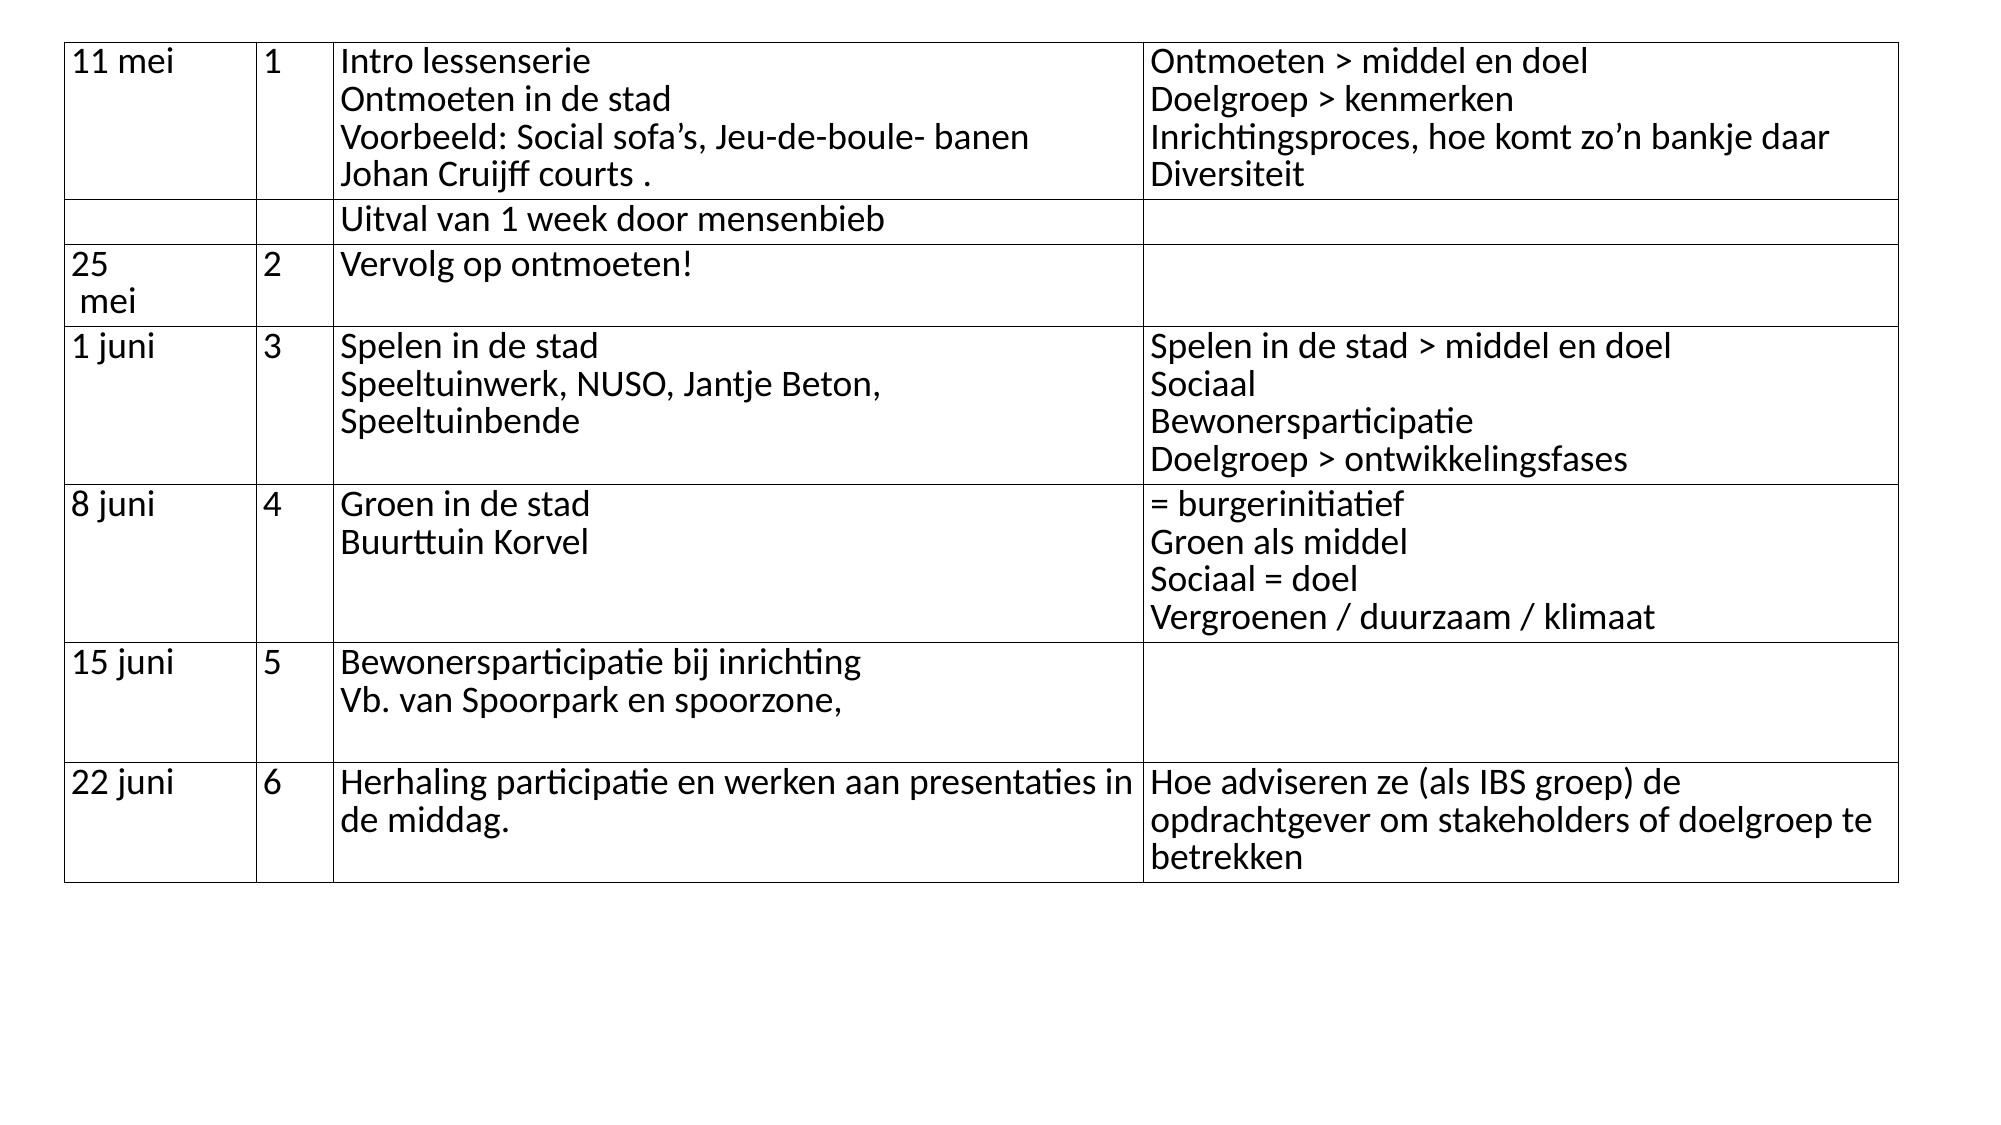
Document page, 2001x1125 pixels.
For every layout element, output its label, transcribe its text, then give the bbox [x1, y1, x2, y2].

table_cell Groen in de stad Buurttuin Korvel [334, 485, 1143, 642]
table_header 11 mei [65, 43, 256, 199]
table_header Ontmoeten > middel en doel Doelgroep > kenmerken Inrichtingsproces, hoe komt zo’n bankje daar Diversiteit [1144, 43, 1898, 199]
table_cell 25 mei [65, 245, 256, 326]
table_cell [1144, 643, 1898, 762]
table_cell [1144, 245, 1898, 326]
table_header Intro lessenserie Ontmoeten in de stad Voorbeeld: Social sofa’s, Jeu-de-boule- banen Johan Cruijff courts . [334, 43, 1143, 199]
table_cell [1144, 200, 1898, 244]
table_cell [65, 200, 256, 244]
table_cell Bewonersparticipatie bij inrichting Vb. van Spoorpark en spoorzone, [334, 643, 1143, 762]
table_cell Hoe adviseren ze (als IBS groep) de opdrachtgever om stakeholders of doelgroep te betrekken [1144, 763, 1898, 882]
table_cell 6 [257, 763, 333, 882]
table_cell 22 juni [65, 763, 256, 882]
table_cell 5 [257, 643, 333, 762]
table_cell 3 [257, 327, 333, 484]
table_cell 15 juni [65, 643, 256, 762]
table_cell 1 juni [65, 327, 256, 484]
table_cell Herhaling participatie en werken aan presentaties in de middag. [334, 763, 1143, 882]
table_cell [257, 200, 333, 244]
table_cell Uitval van 1 week door mensenbieb [334, 200, 1143, 244]
table_cell 2 [257, 245, 333, 326]
table_cell Spelen in de stad Speeltuinwerk, NUSO, Jantje Beton, Speeltuinbende [334, 327, 1143, 484]
table_header 1 [257, 43, 333, 199]
table_cell Vervolg op ontmoeten! [334, 245, 1143, 326]
table_cell 8 juni [65, 485, 256, 642]
table_cell 4 [257, 485, 333, 642]
table_cell = burgerinitiatief Groen als middel Sociaal = doel Vergroenen / duurzaam / klimaat [1144, 485, 1898, 642]
table_cell Spelen in de stad > middel en doel Sociaal Bewonersparticipatie Doelgroep > ontwikkelingsfases [1144, 327, 1898, 484]
